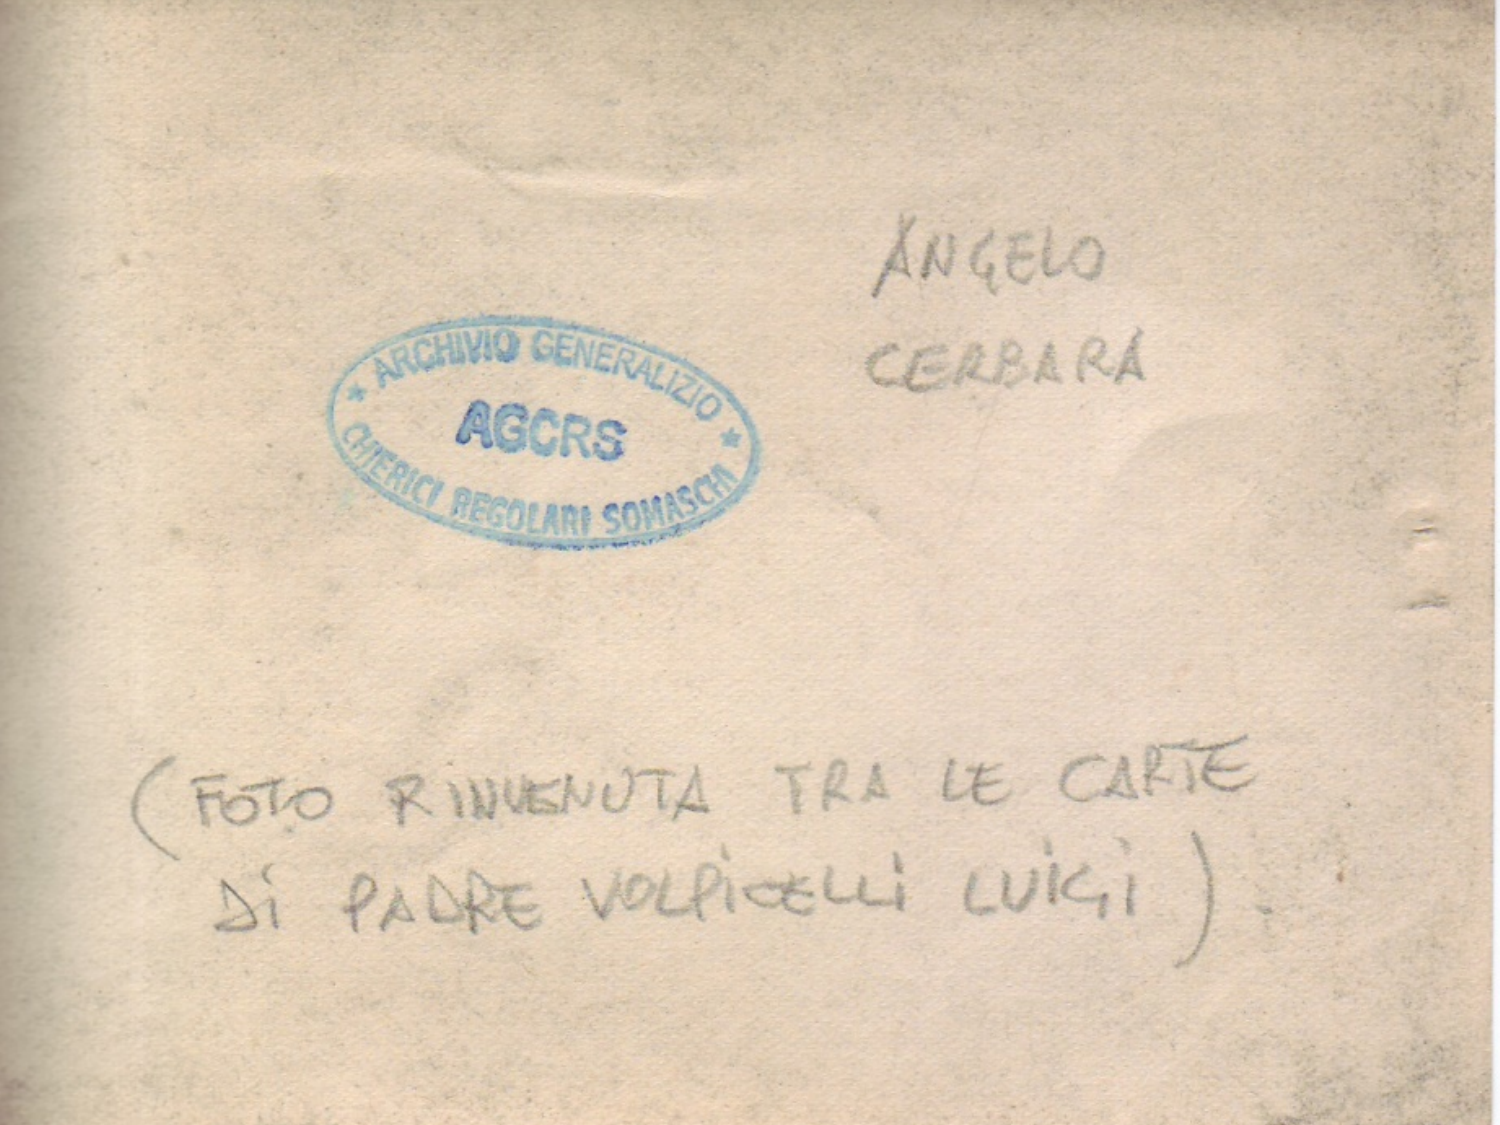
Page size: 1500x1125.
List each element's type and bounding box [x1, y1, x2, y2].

list [0, 0, 1500, 1125]
